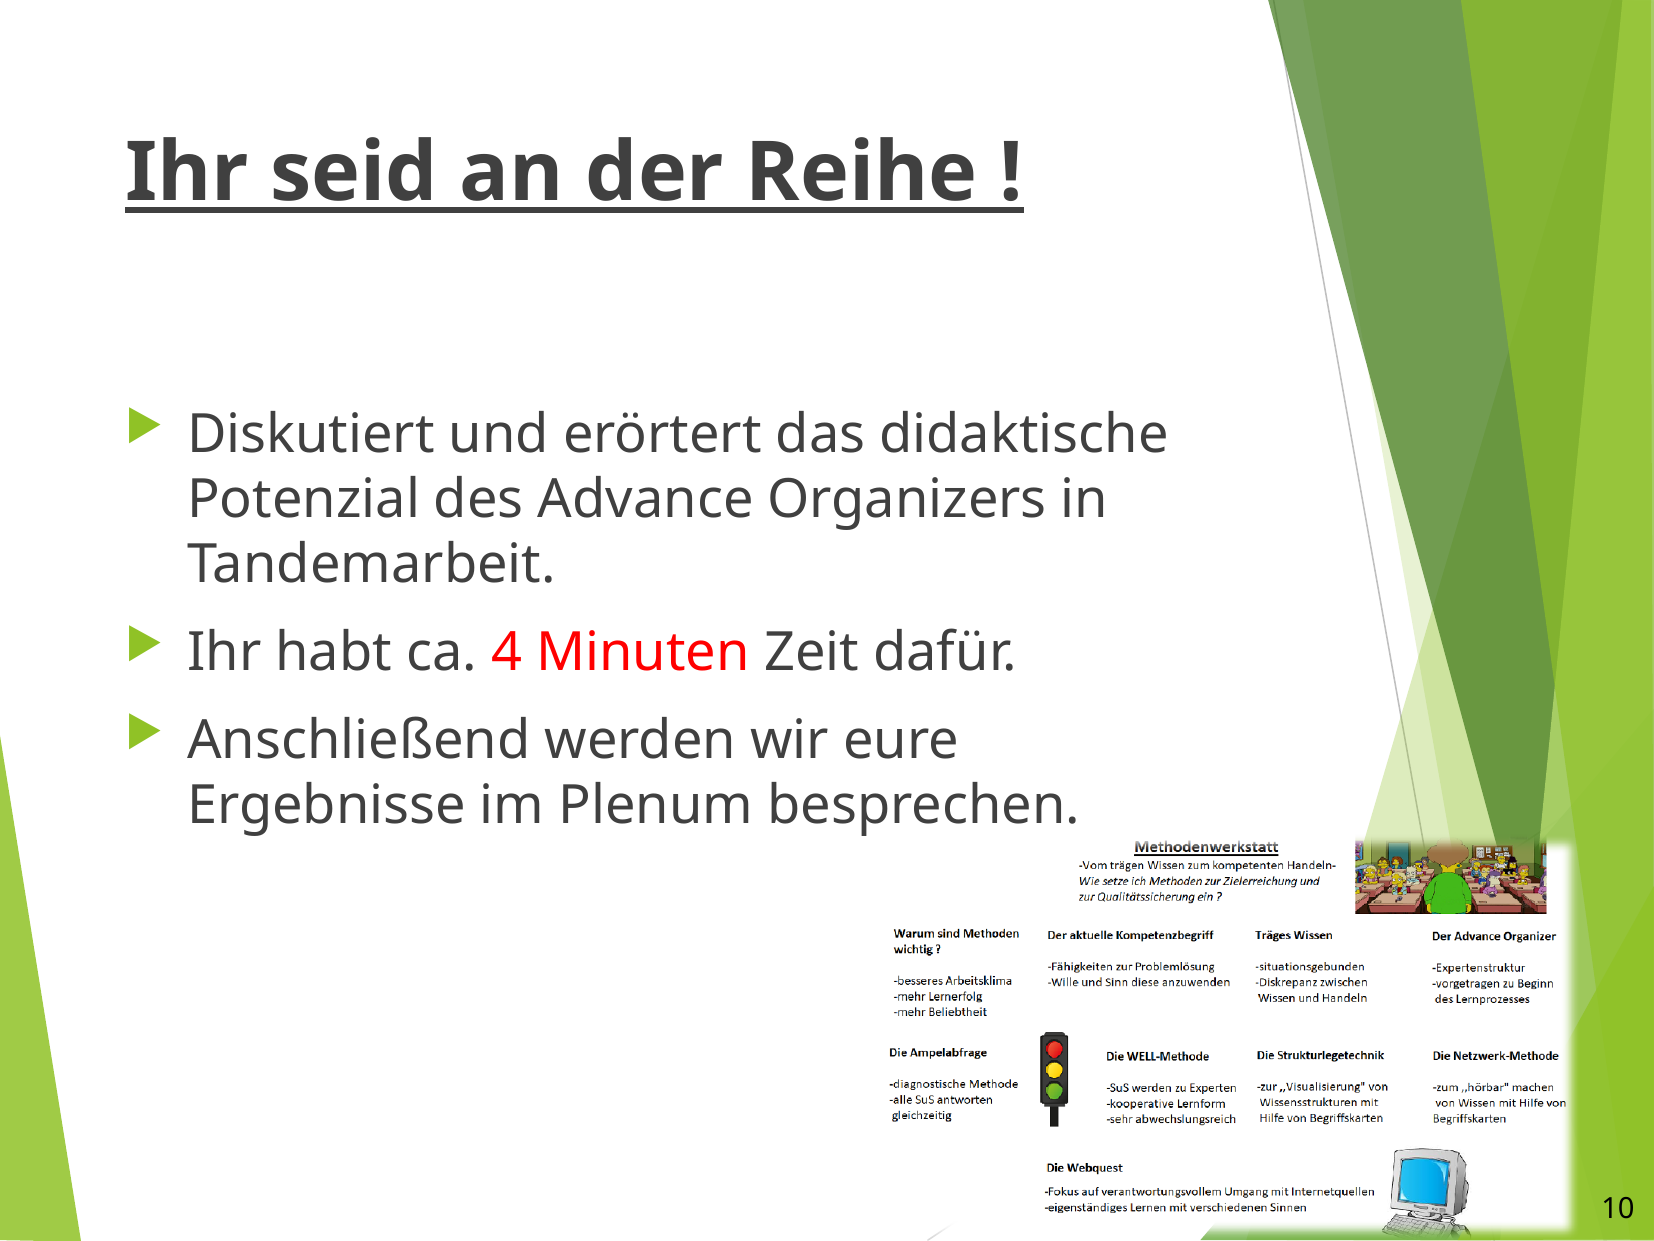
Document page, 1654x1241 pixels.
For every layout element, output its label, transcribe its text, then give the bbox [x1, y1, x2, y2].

title Ihr seid an der Reihe ! [110, 110, 1259, 350]
picture [874, 834, 1581, 1241]
slide_number 10 [1581, 1174, 1650, 1241]
list Diskutiert und erörtert das didaktische Potenzial des Advance Organizers in Tandemarbeit. Ihr habt ca. 4 Minuten Zeit dafür. Anschließend werden wir eure Ergebnisse im Plenum besprechen. [110, 390, 1259, 1093]
